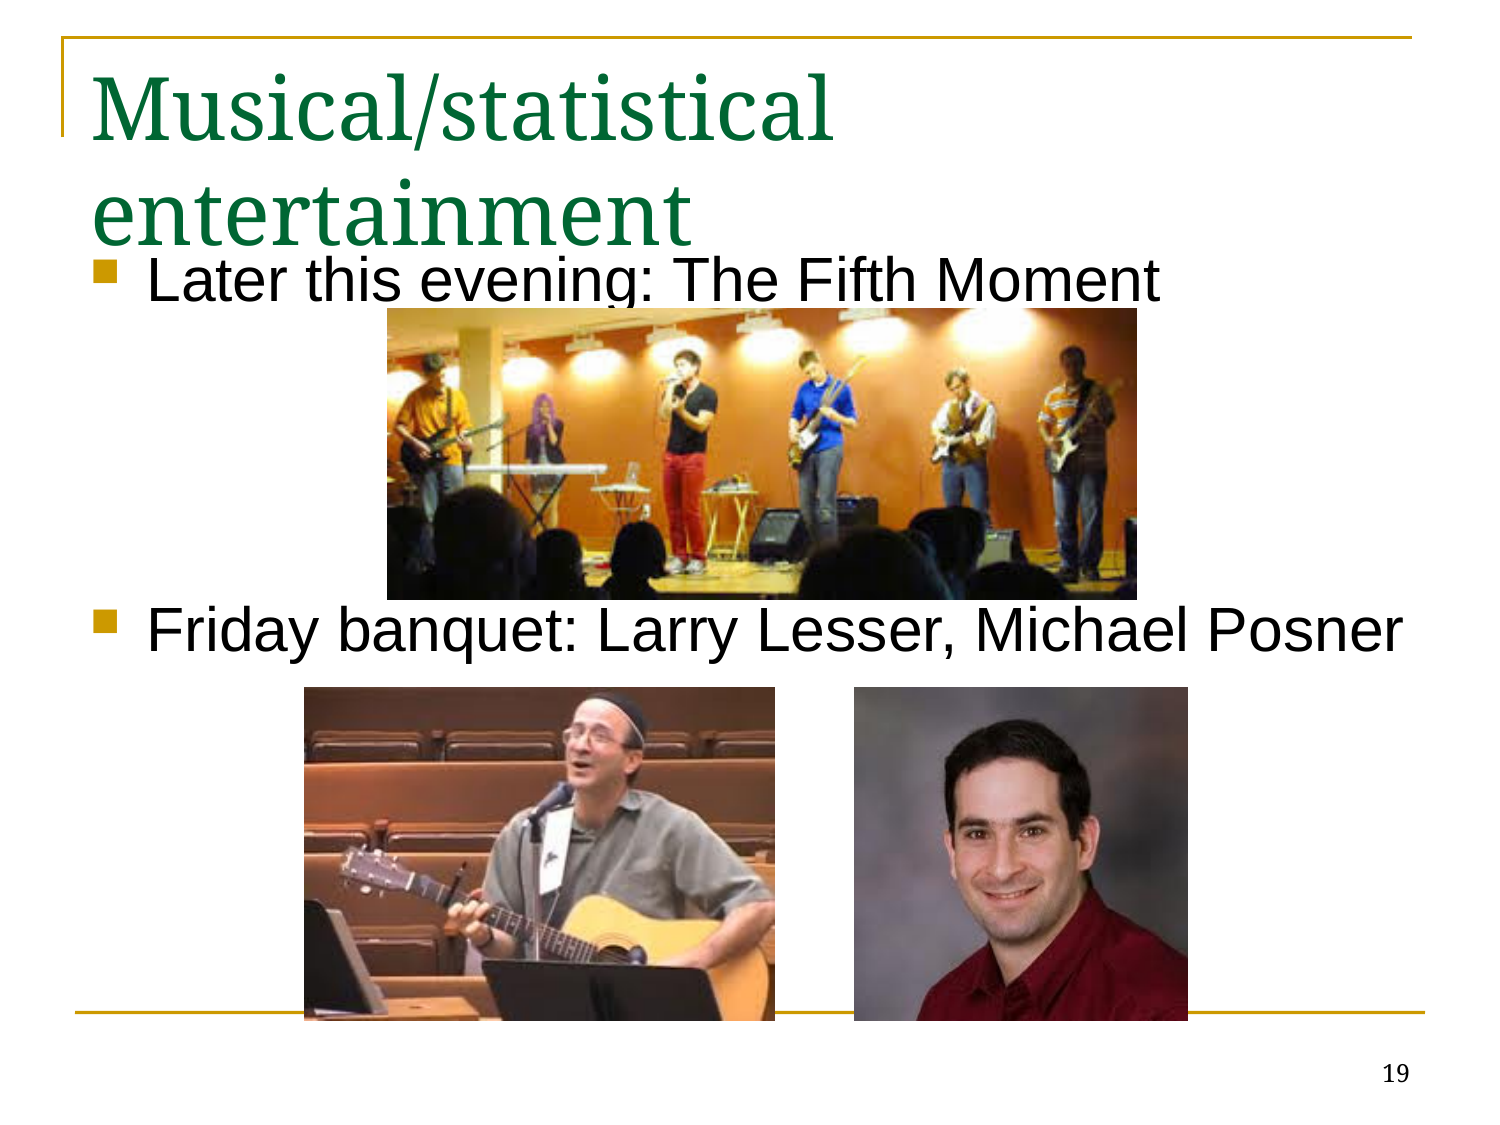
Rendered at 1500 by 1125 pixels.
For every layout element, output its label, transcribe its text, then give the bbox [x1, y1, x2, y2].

picture [854, 687, 1188, 1021]
picture [304, 687, 776, 1021]
title Musical/statistical entertainment [75, 45, 1425, 231]
slide_number 19 [1074, 1023, 1426, 1100]
list Later this evening: The Fifth Moment Friday banquet: Larry Lesser, Michael Posner [75, 231, 1450, 975]
picture [387, 308, 1137, 601]
